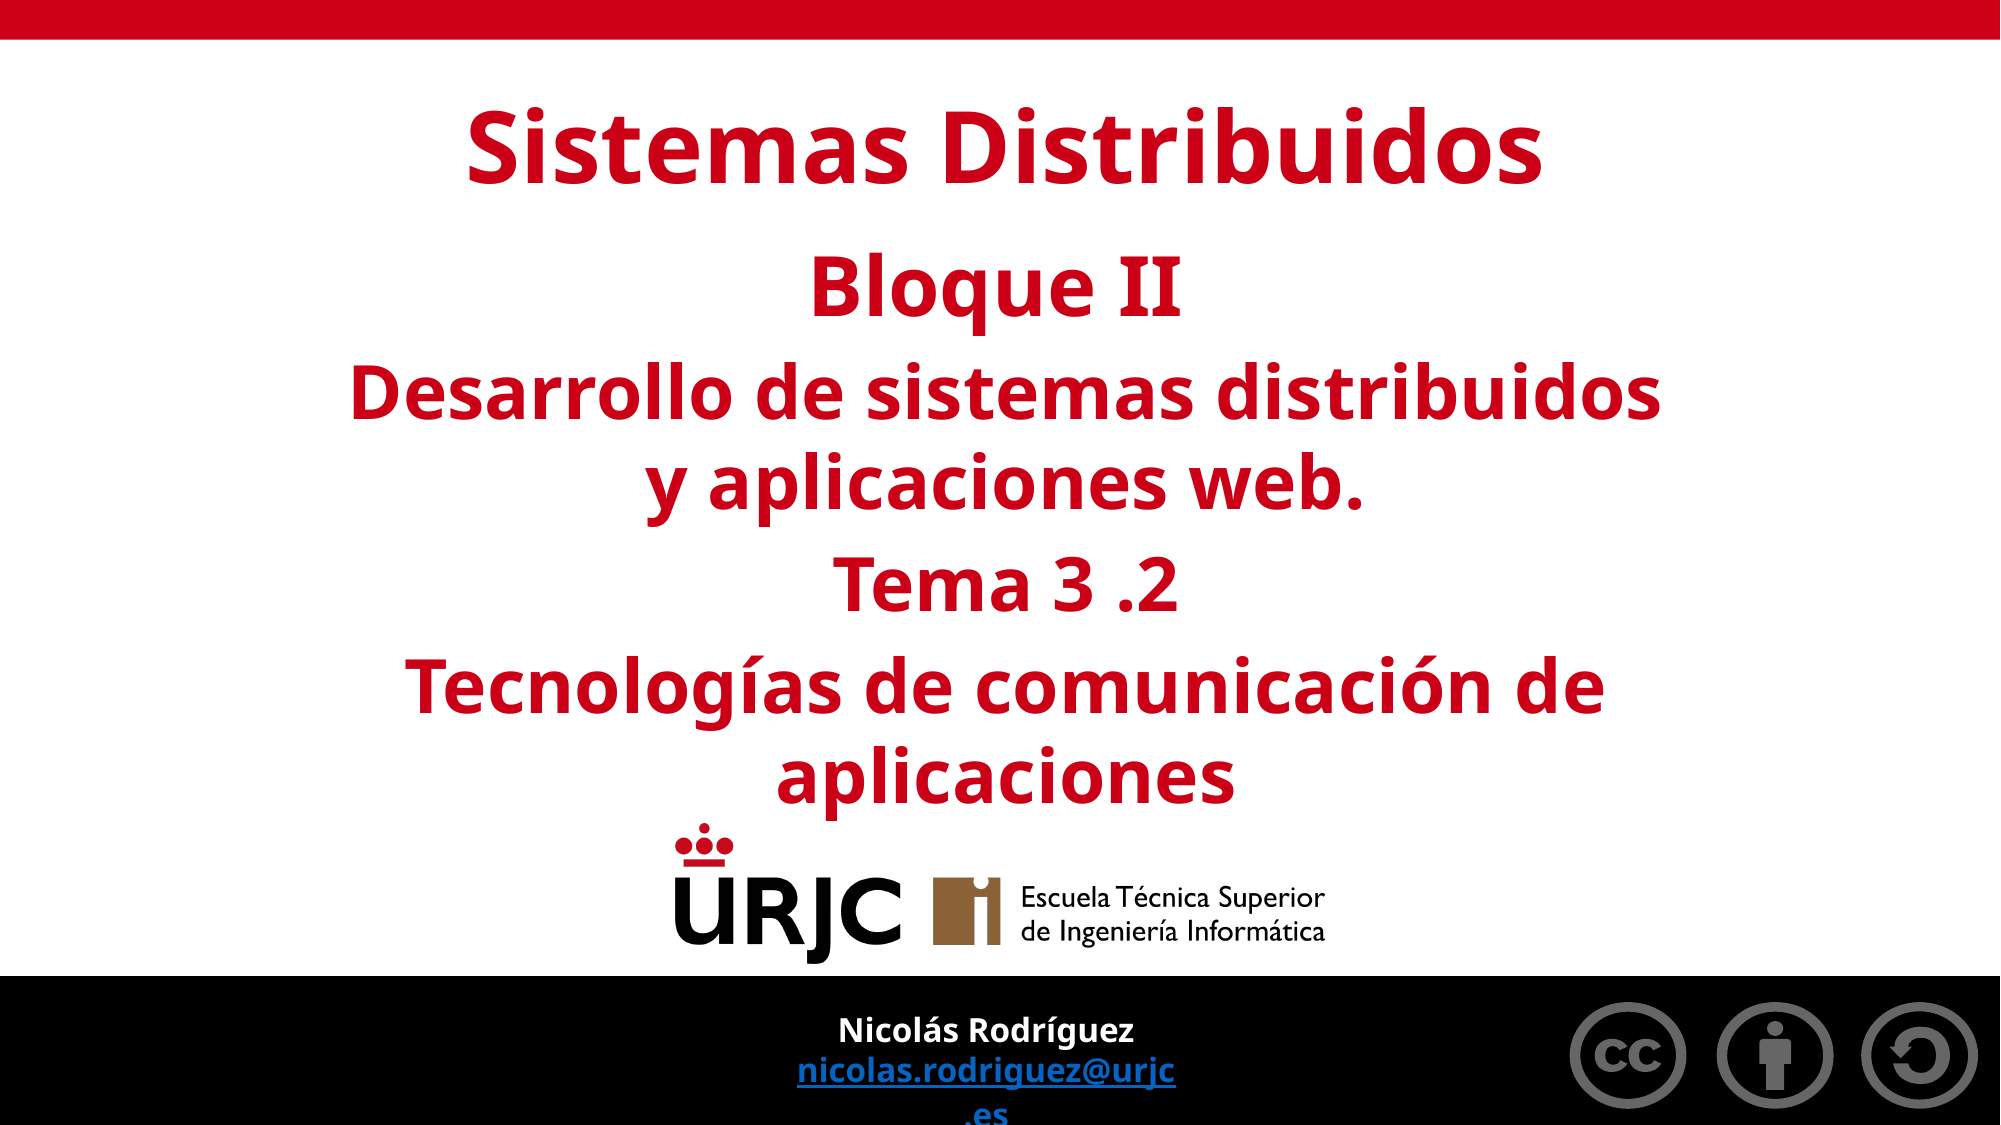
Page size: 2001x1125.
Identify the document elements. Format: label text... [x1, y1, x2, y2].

text_box Nicolás Rodríguez nicolas.rodriguez@urjc.es [781, 1002, 1191, 1125]
text_box [1569, 1002, 1687, 1109]
picture [675, 823, 1325, 964]
text_box [1716, 1002, 1834, 1109]
text_box [1861, 1002, 1979, 1109]
text_box Sistemas Distribuidos Bloque II Desarrollo de sistemas distribuidos y aplicaciones web. Tema 3 .2 Tecnologías de comunicación de aplicaciones [333, 83, 1679, 720]
